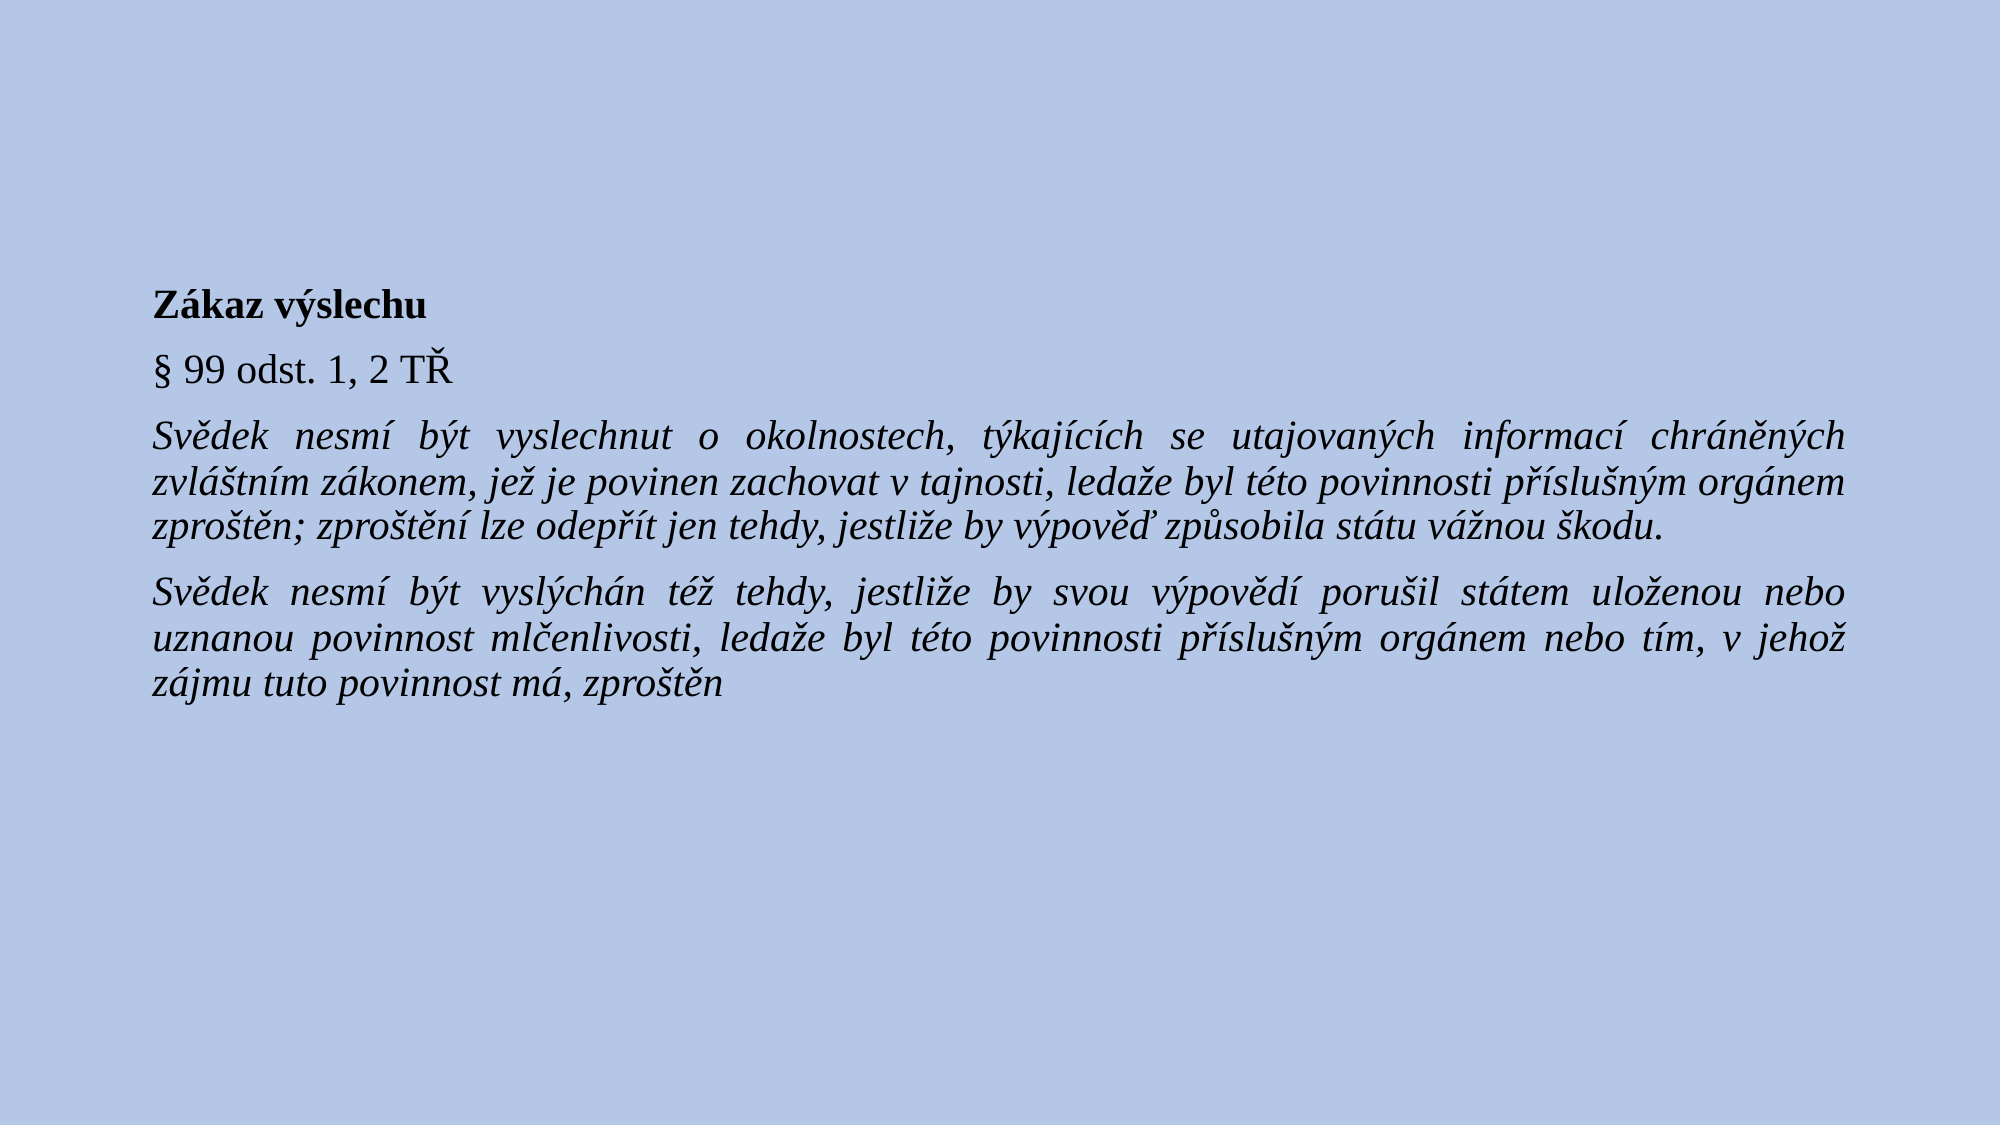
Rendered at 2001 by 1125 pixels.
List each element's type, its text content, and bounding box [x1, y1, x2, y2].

list Zákaz výslechu § 99 odst. 1, 2 TŘ Svědek nesmí být vyslechnut o okolnostech, týkajících se utajovaných informací chráněných zvláštním zákonem, jež je povinen zachovat v tajnosti, ledaže byl této povinnosti příslušným orgánem zproštěn; zproštění lze odepřít jen tehdy, jestliže by výpověď způsobila státu vážnou škodu. Svědek nesmí být vyslýchán též tehdy, jestliže by svou výpovědí porušil státem uloženou nebo uznanou povinnost mlčenlivosti, ledaže byl této povinnosti příslušným orgánem nebo tím, v jehož zájmu tuto povinnost má, zproštěn [137, 274, 1863, 1014]
